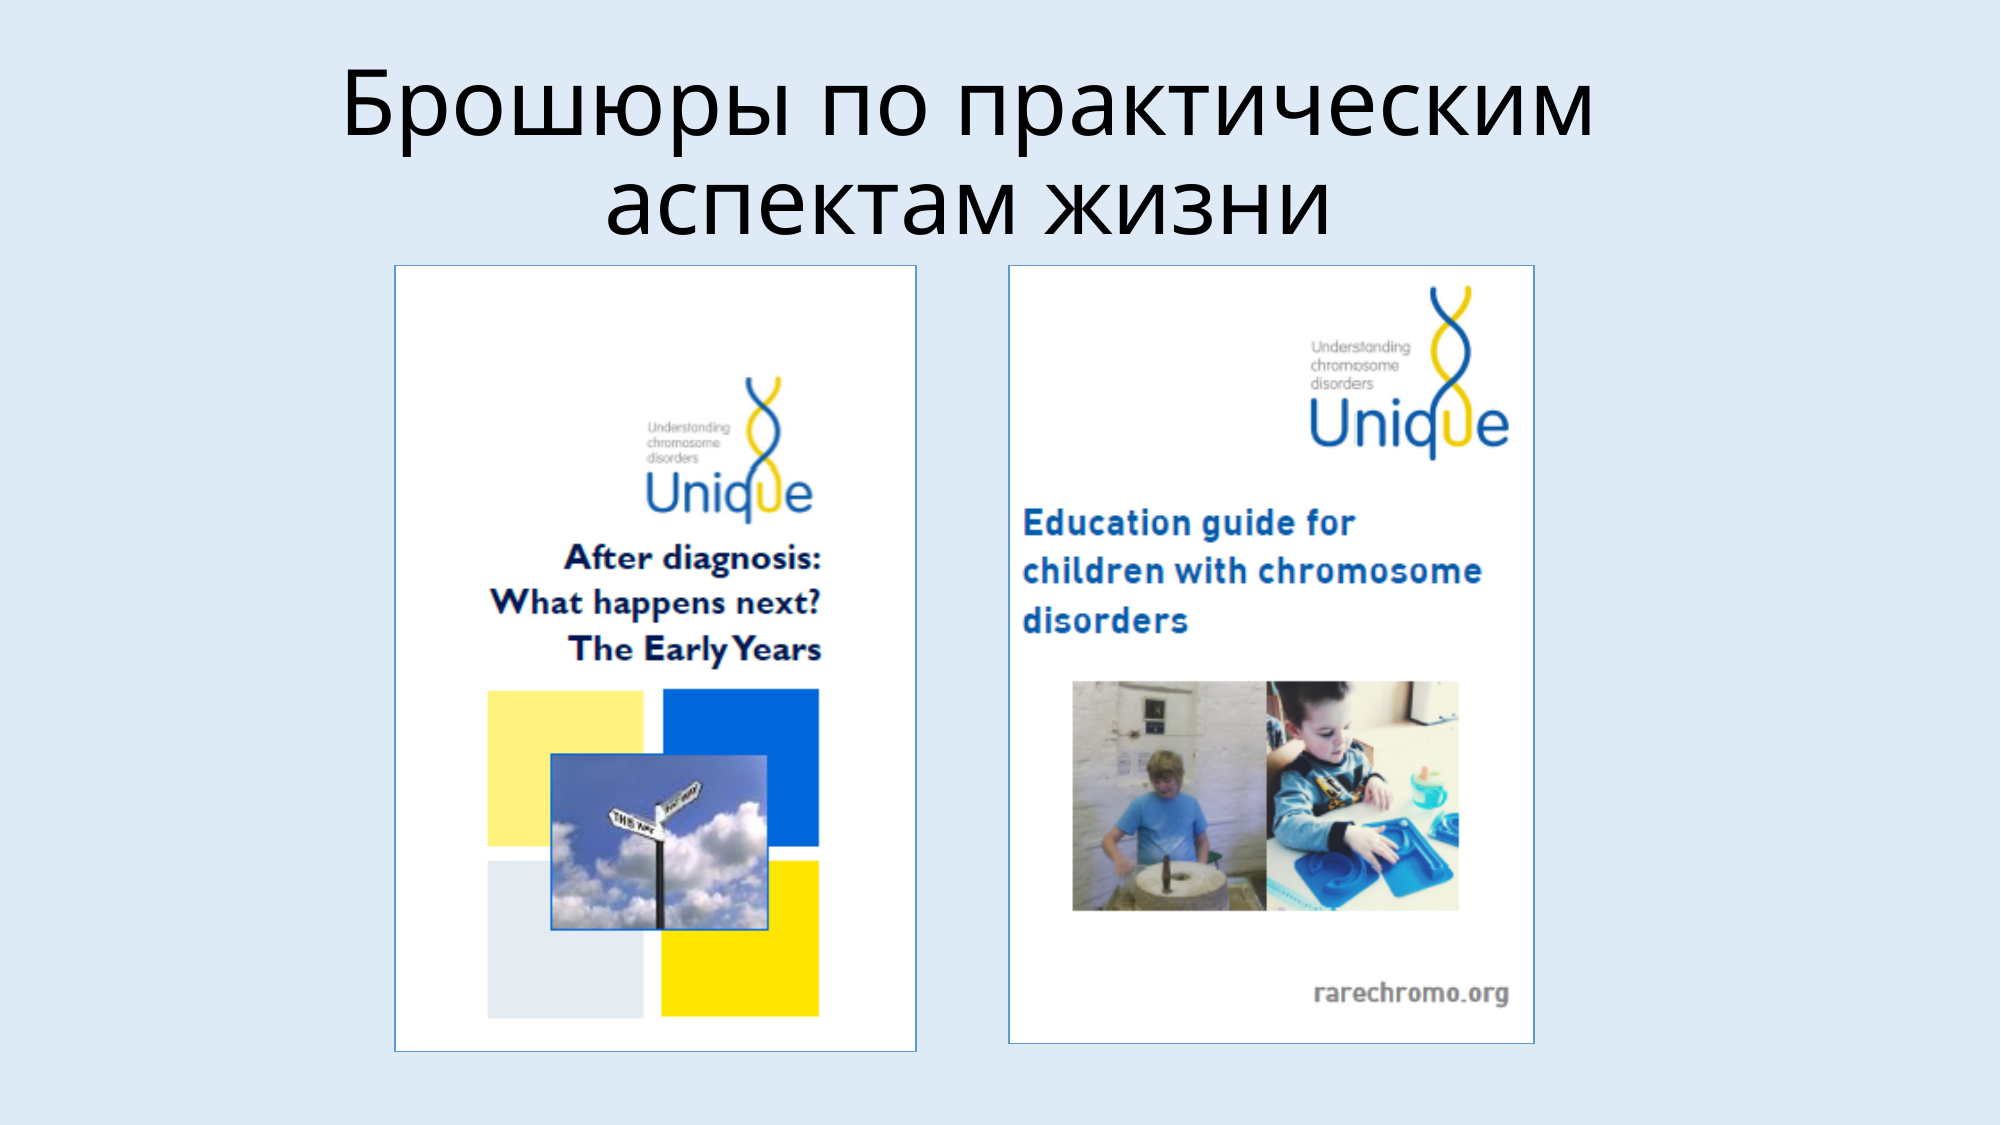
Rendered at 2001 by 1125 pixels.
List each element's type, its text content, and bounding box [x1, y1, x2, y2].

text_box Брошюры по практическим аспектам жизни [301, 49, 1638, 318]
picture [395, 265, 916, 1051]
picture [1009, 266, 1534, 1043]
